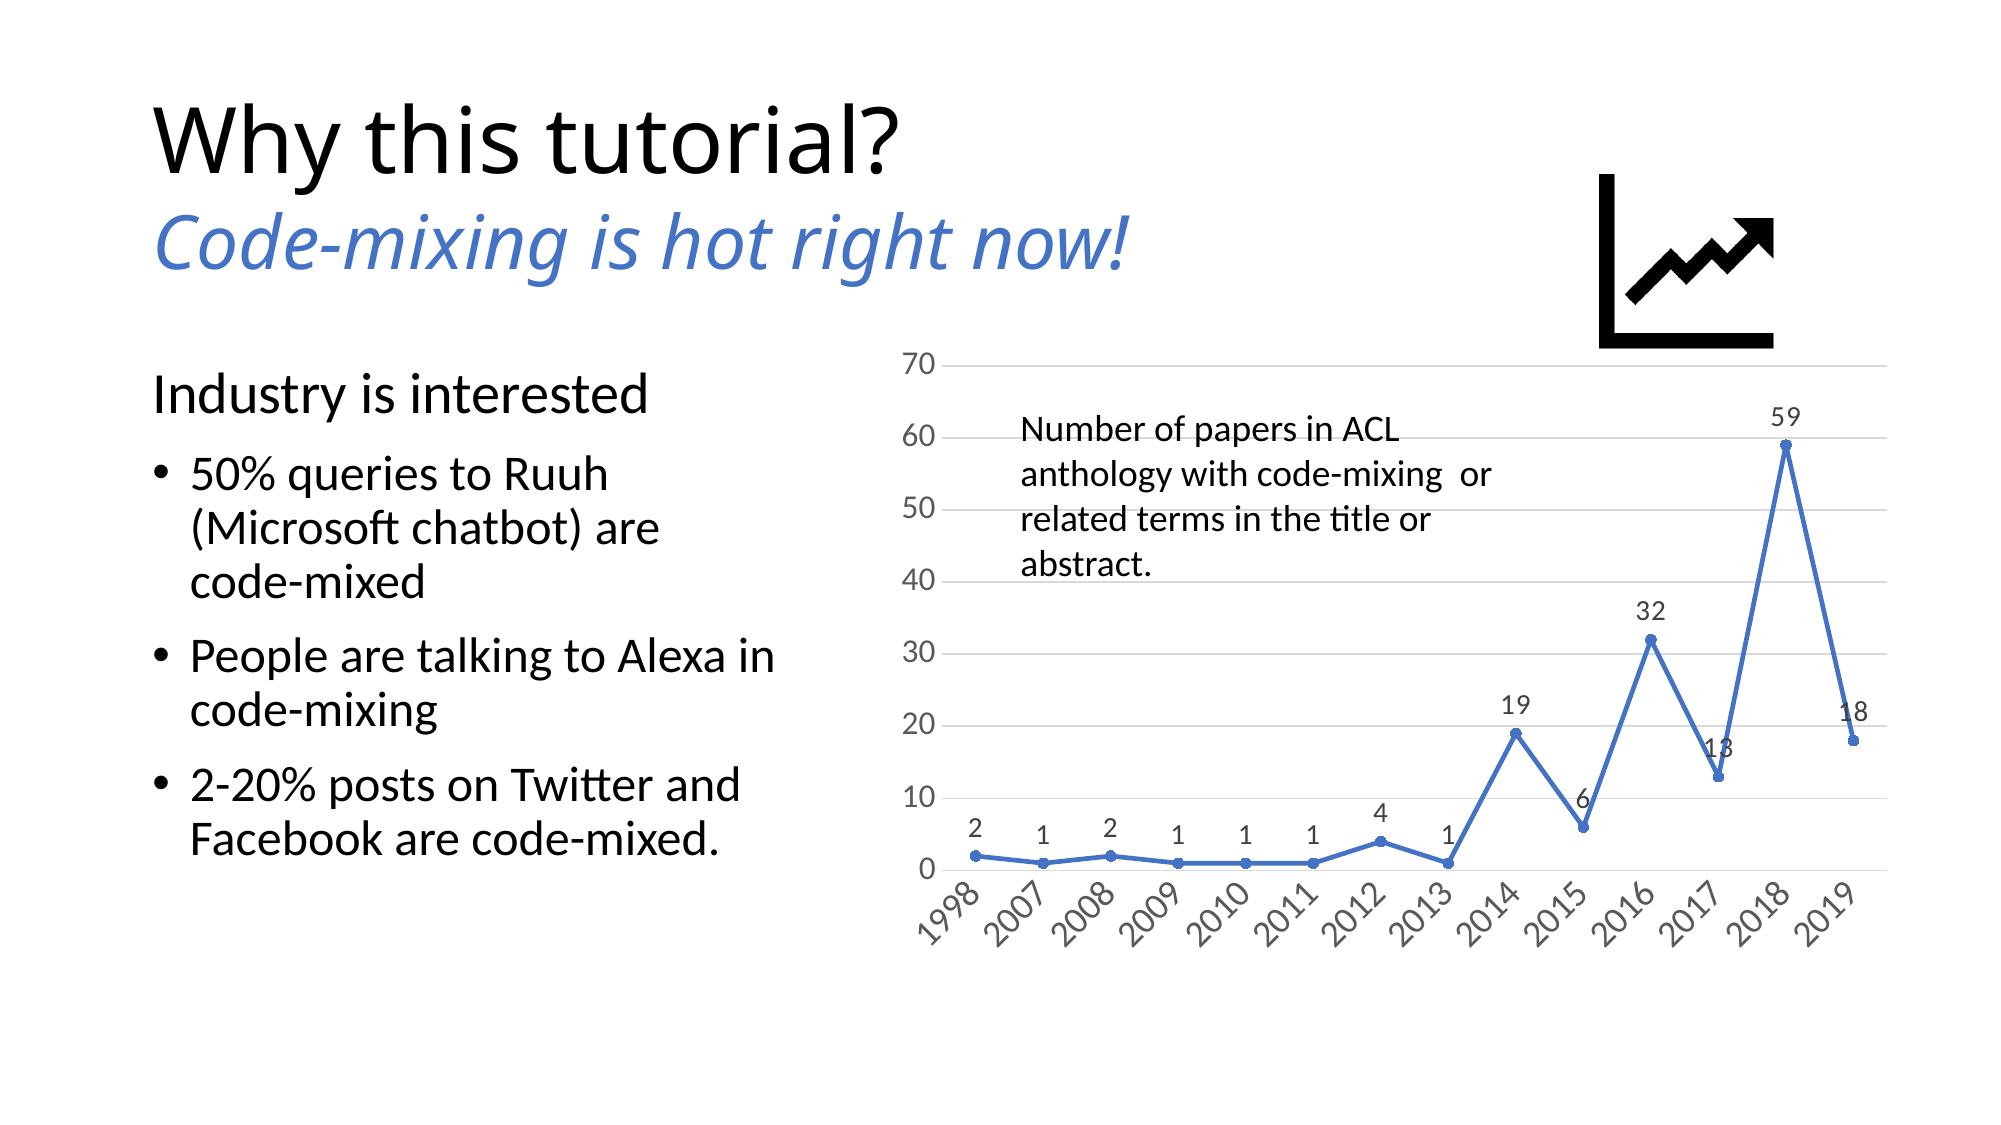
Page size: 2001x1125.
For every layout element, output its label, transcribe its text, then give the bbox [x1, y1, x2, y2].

picture [1563, 138, 1809, 384]
list Industry is interested 50% queries to Ruuh (Microsoft chatbot) are code-mixed People are talking to Alexa in code-mixing 2-20% posts on Twitter and Facebook are code-mixed. [137, 355, 793, 1014]
title Why this tutorial? Code-mixing is hot right now! [137, 59, 1863, 313]
chart [881, 336, 1908, 969]
